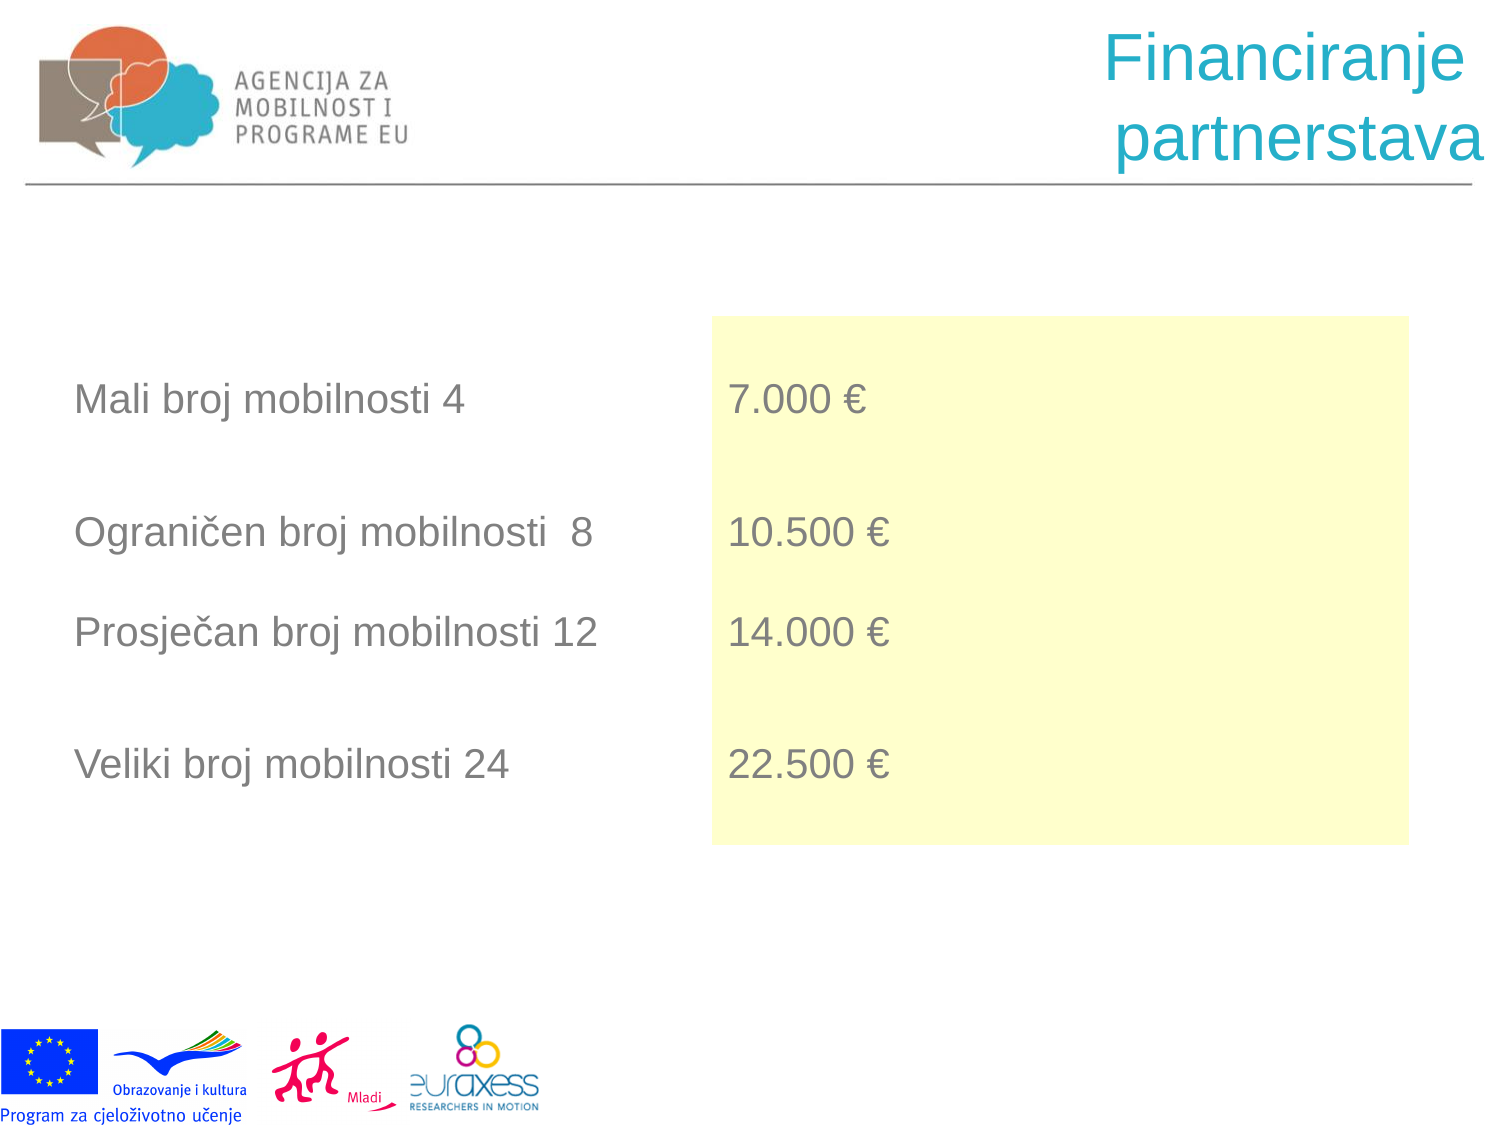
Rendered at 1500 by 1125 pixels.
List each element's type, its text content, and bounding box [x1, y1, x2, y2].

picture [257, 1018, 539, 1125]
table_cell Ograničen broj mobilnosti 8 [59, 483, 712, 581]
picture [23, 24, 409, 186]
picture [0, 1029, 247, 1125]
table_cell 22.500 € [712, 684, 1409, 845]
table_header 7.000 € [712, 316, 1409, 483]
table_cell 14.000 € [712, 581, 1409, 684]
table_cell Veliki broj mobilnosti 24 [59, 684, 712, 845]
table_cell 10.500 € [712, 483, 1409, 581]
table_cell Prosječan broj mobilnosti 12 [59, 581, 712, 684]
title Financiranje partnerstava [409, 0, 1500, 188]
table_header Mali broj mobilnosti 4 [59, 316, 712, 483]
